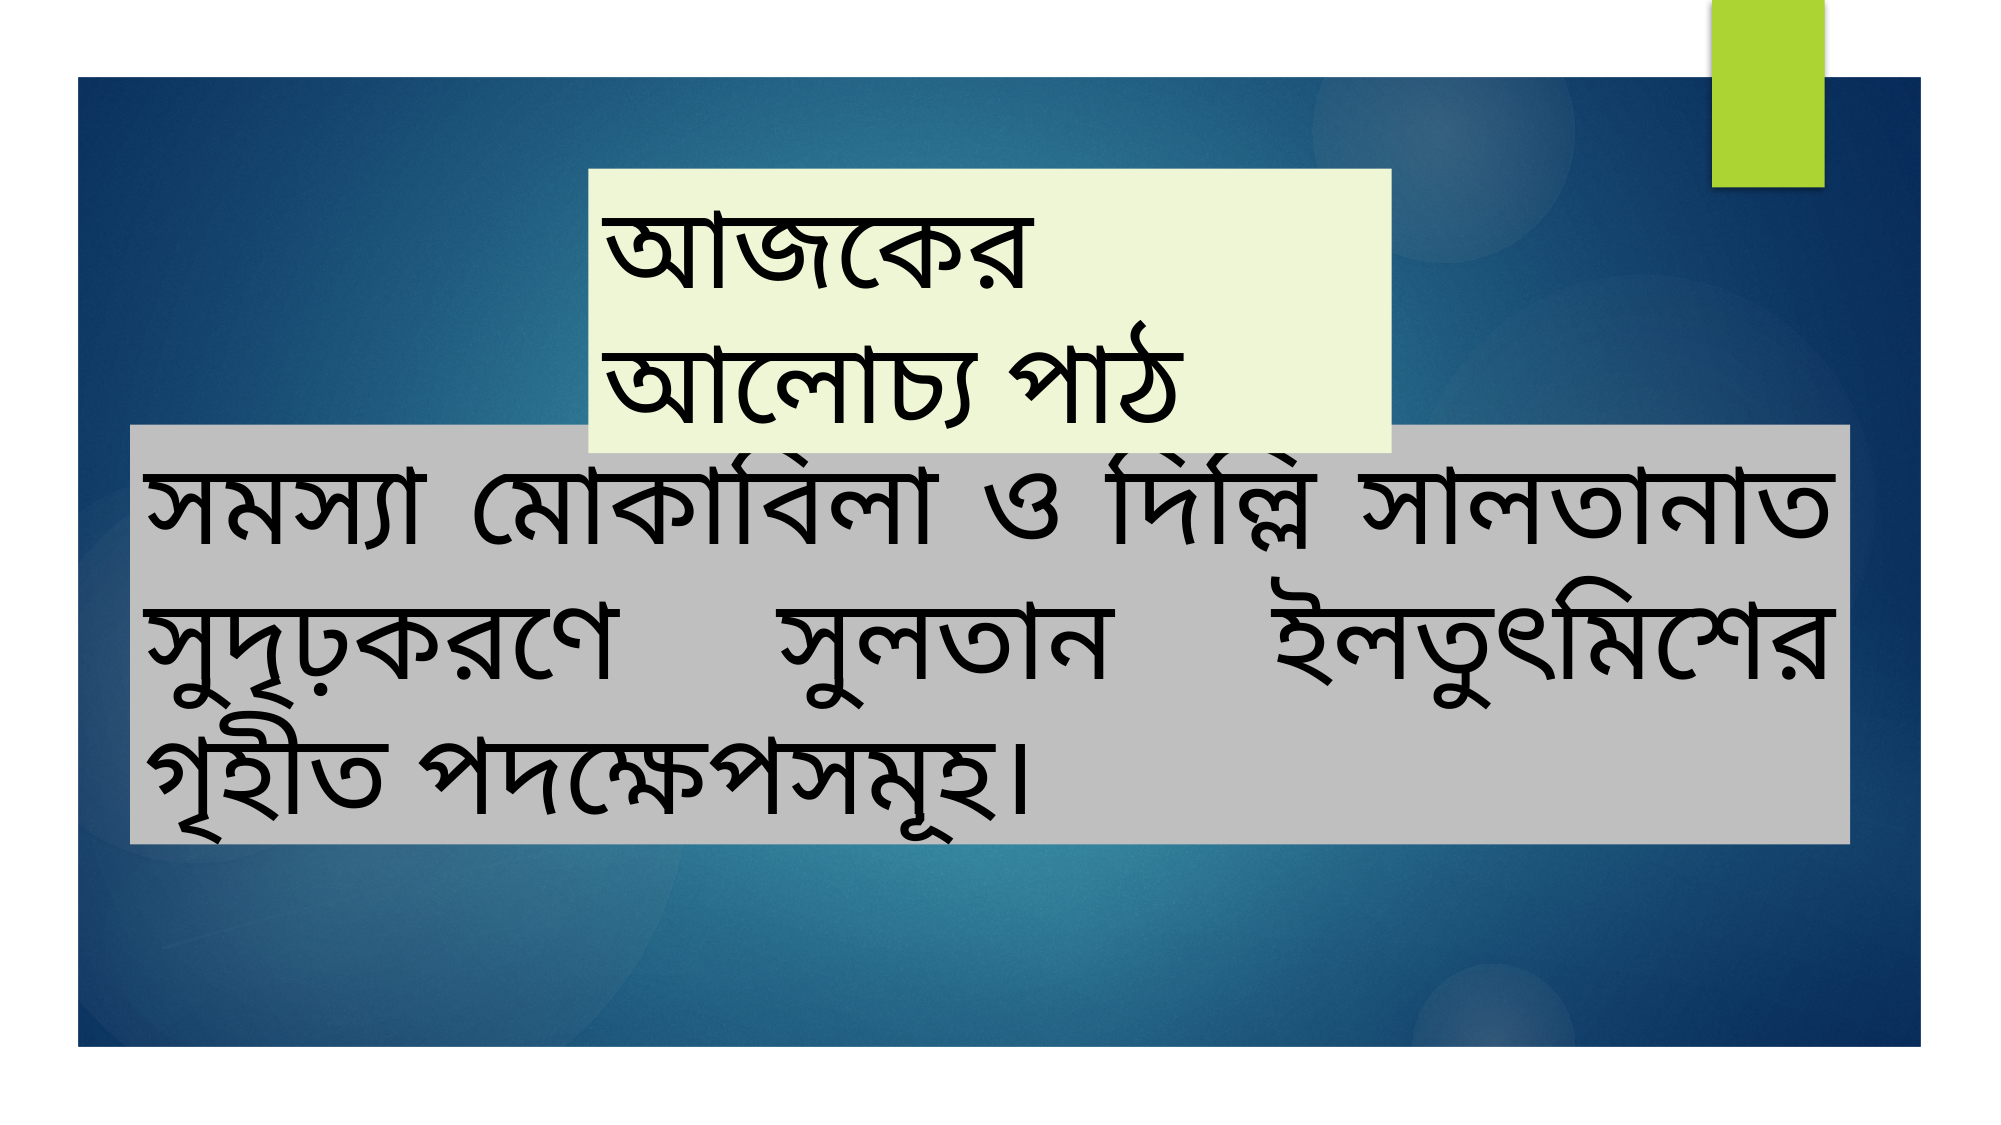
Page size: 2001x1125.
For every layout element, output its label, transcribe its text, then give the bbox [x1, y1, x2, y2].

text_box আজকের আলোচ্য পাঠ [588, 168, 1392, 454]
text_box সমস্যা মোকাবিলা ও দিল্লি সালতানাত সুদৃঢ়করণে সুলতান ইলতুৎমিশের গৃহীত পদক্ষেপসমূহ। [130, 424, 1851, 845]
